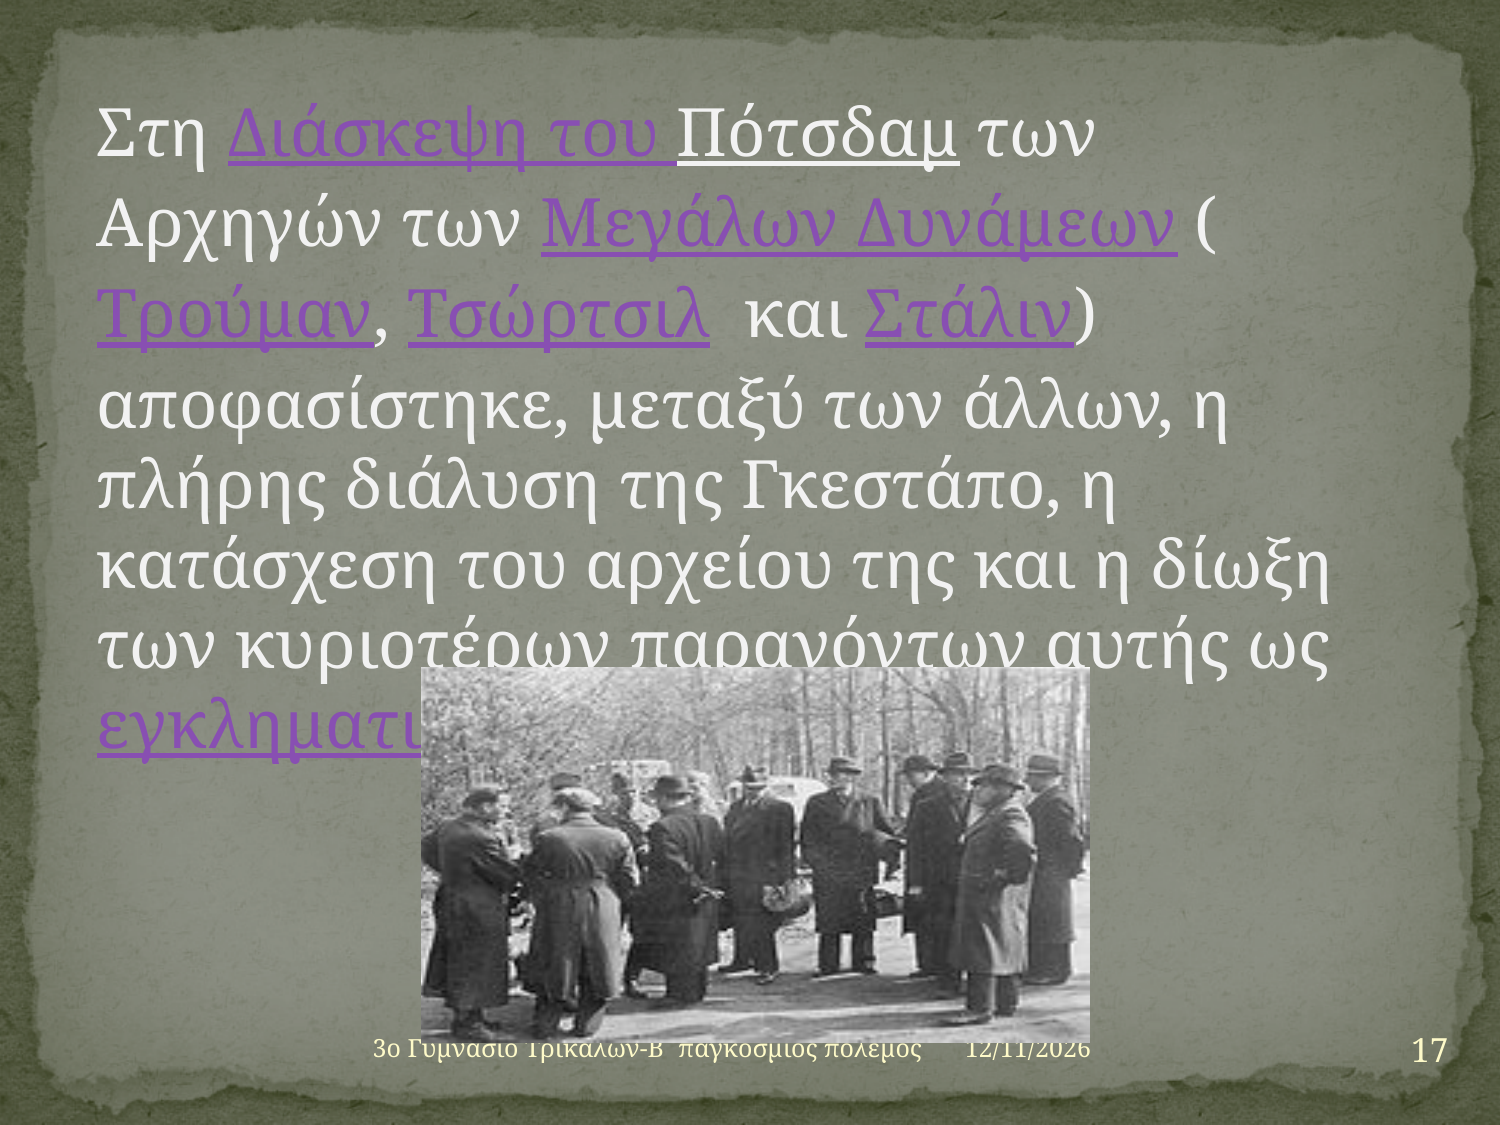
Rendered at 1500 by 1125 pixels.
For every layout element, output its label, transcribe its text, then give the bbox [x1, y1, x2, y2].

text_box Στη Διάσκεψη του Πότσδαμ των Αρχηγών των Μεγάλων Δυνάμεων (Τρούμαν, Τσώρτσιλ και Στάλιν) αποφασίστηκε, μεταξύ των άλλων, η πλήρης διάλυση της Γκεστάπο, η κατάσχεση του αρχείου της και η δίωξη των κυριοτέρων παραγόντων αυτής ως εγκληματιών πολέμου. [81, 81, 1407, 780]
footer 3ο Γυμνάσιο Τρικάλων-Β΄παγκόσμιος πόλεμος [350, 1017, 938, 1081]
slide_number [950, 1017, 1375, 1081]
slide_number 17 [1379, 1014, 1480, 1089]
picture [421, 667, 1090, 1043]
